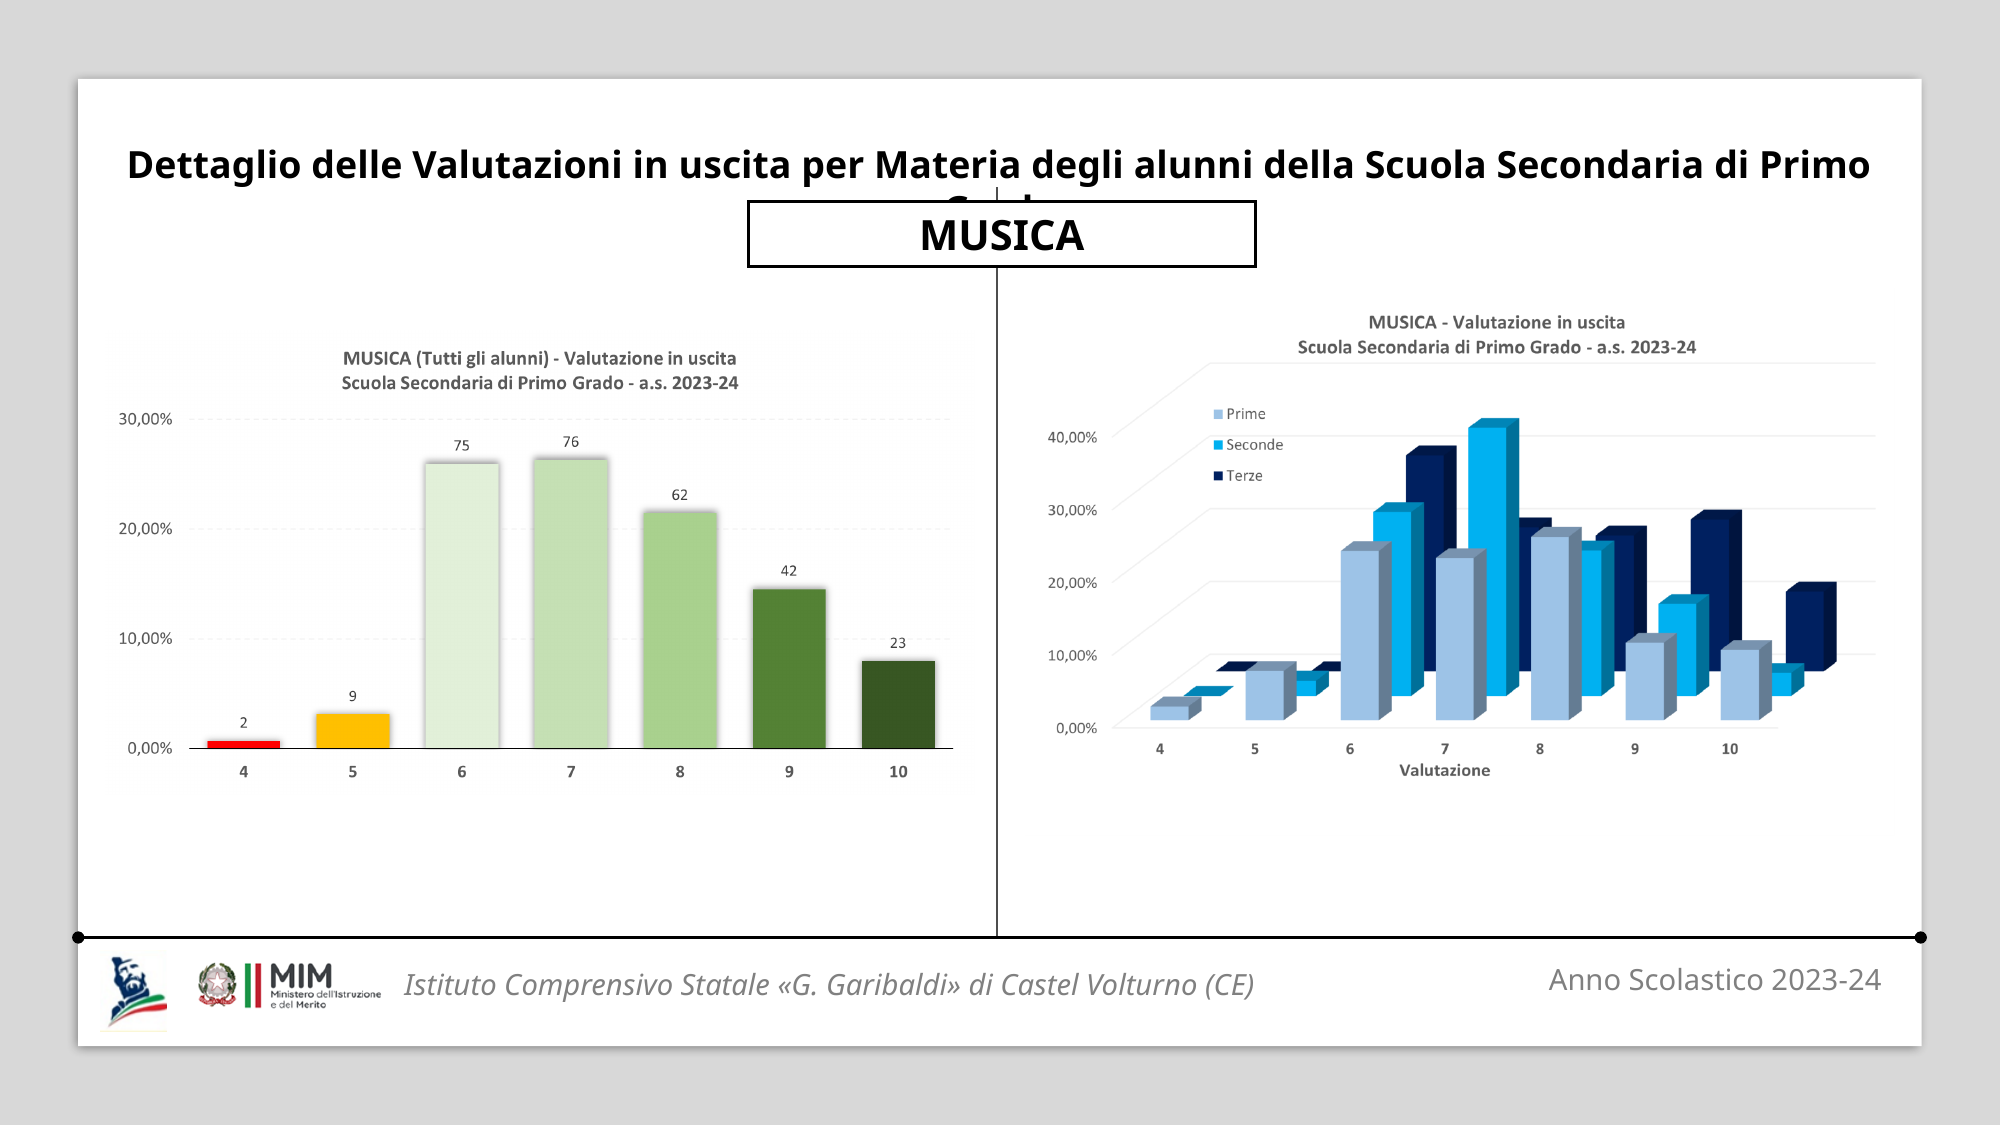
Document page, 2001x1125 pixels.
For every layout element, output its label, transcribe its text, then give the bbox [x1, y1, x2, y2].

text_box [77, 944, 1923, 1048]
text_box [77, 77, 1923, 936]
text_box Dettaglio delle Valutazioni in uscita per Materia degli alunni della Scuola Secondaria di Primo Grado [105, 133, 1895, 239]
picture [1025, 288, 1895, 837]
text_box MUSICA [998, 200, 1257, 268]
text_box [0, 0, 2000, 1125]
picture [104, 329, 975, 796]
text_box MUSICA [747, 200, 996, 268]
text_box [77, 936, 1922, 1033]
